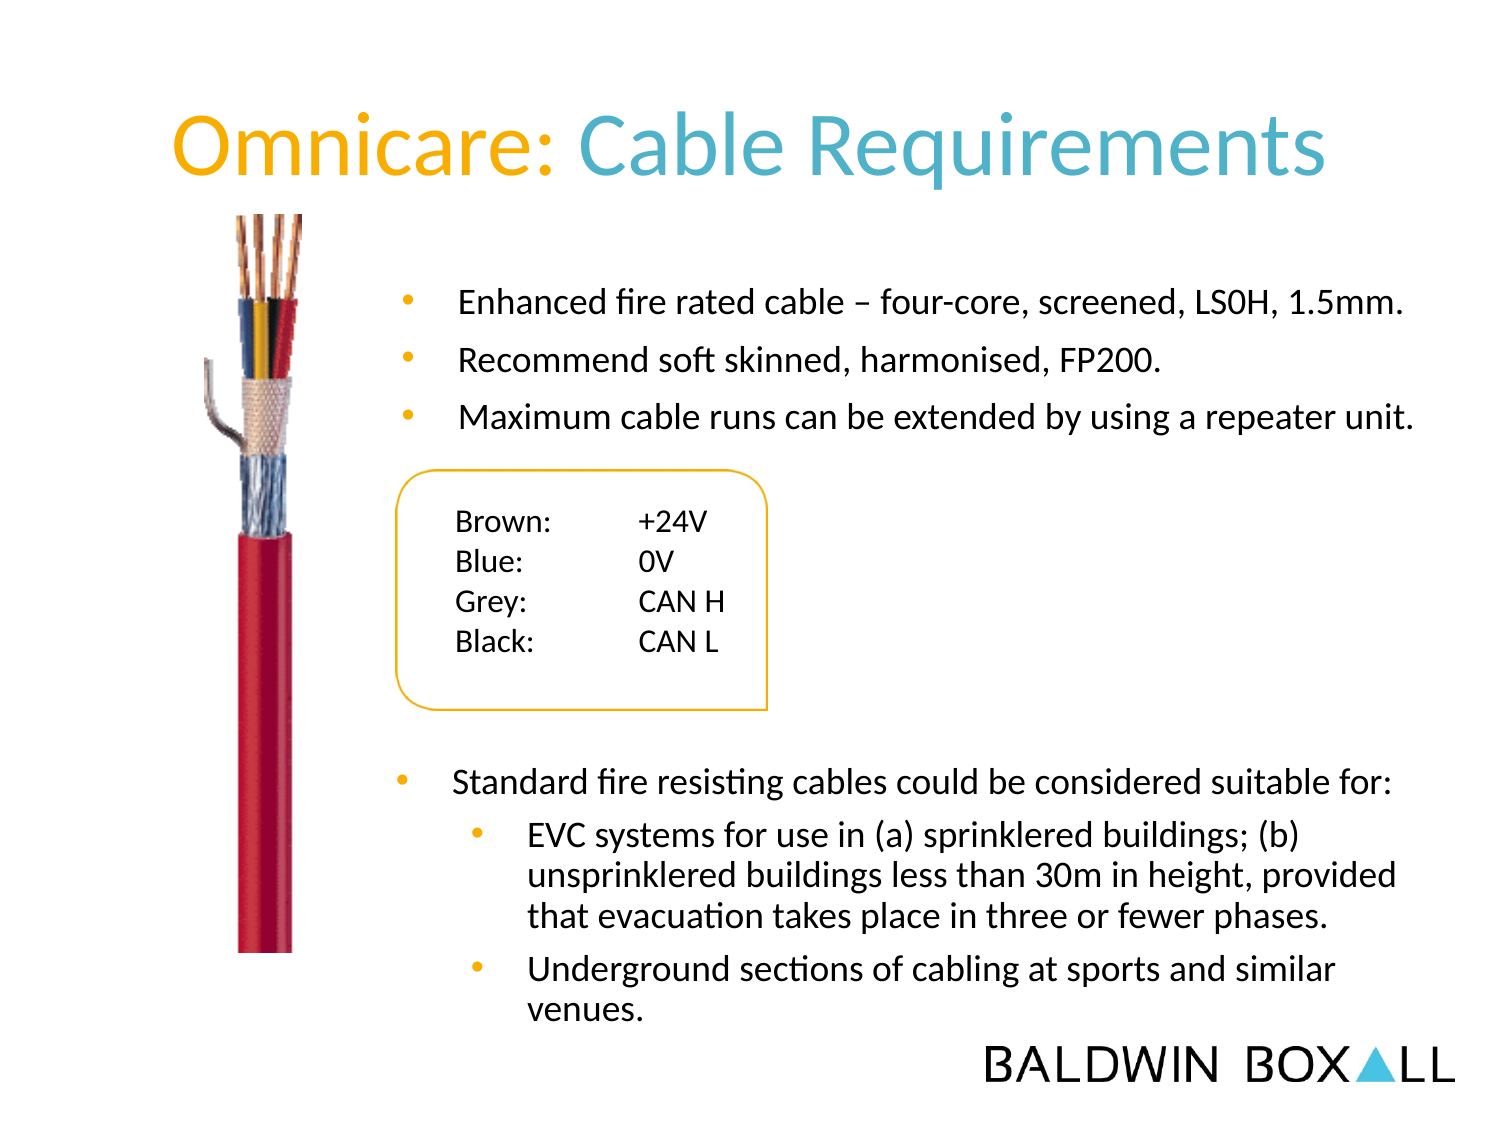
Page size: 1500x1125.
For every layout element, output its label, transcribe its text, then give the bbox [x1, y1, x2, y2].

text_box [395, 468, 768, 711]
title Omnicare: Cable Requirements [75, 45, 1425, 233]
text_box Enhanced fire rated cable – four-core, screened, LS0H, 1.5mm. Recommend soft skinned, harmonised, FP200. Maximum cable runs can be extended by using a repeater unit. [386, 269, 1442, 496]
text_box Standard fire resisting cables could be considered suitable for: EVC systems for use in (a) sprinklered buildings; (b) unsprinklered buildings less than 30m in height, provided that evacuation takes place in three or fewer phases. Underground sections of cabling at sports and similar venues. [380, 754, 1436, 1078]
picture [986, 1046, 1455, 1082]
picture [204, 214, 302, 953]
